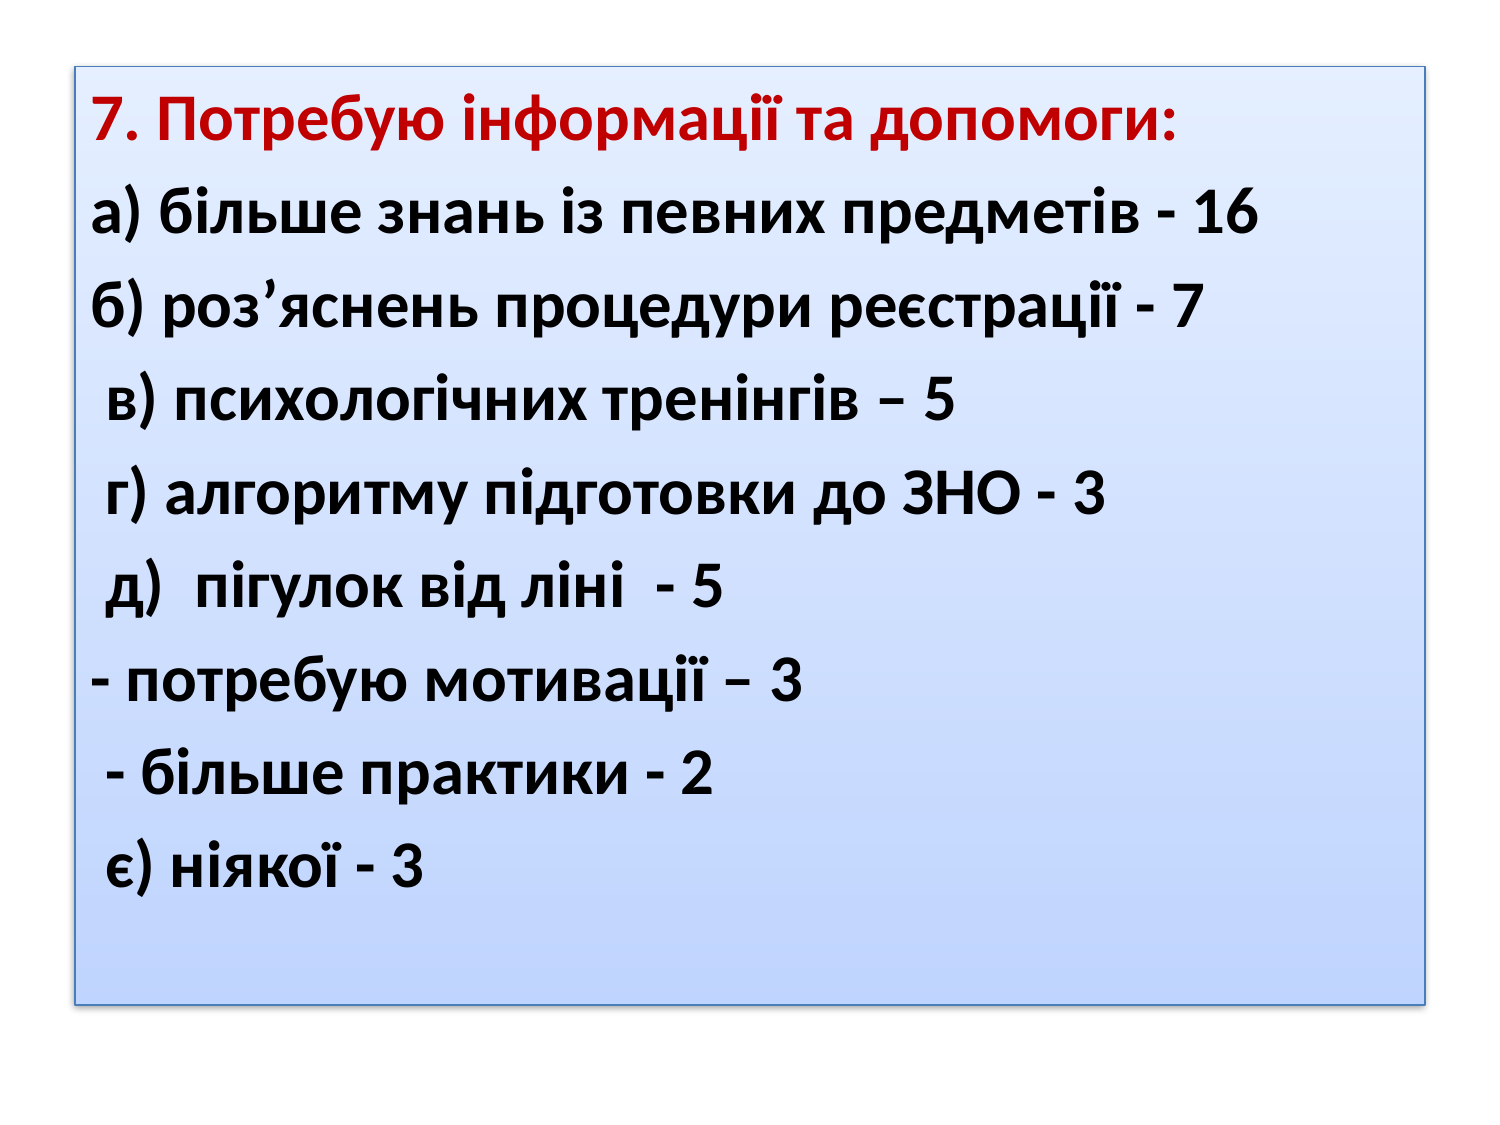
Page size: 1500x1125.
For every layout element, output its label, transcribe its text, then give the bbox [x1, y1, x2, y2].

list 7. Потребую інформації та допомоги: а) більше знань із певних предметів - 16 б) роз’яснень процедури реєстрації - 7 в) психологічних тренінгів – 5 г) алгоритму підготовки до ЗНО - 3 д) пігулок від ліні - 5 - потребую мотивації – 3 - більше практики - 2 є) ніякої - 3 [74, 66, 1426, 1006]
